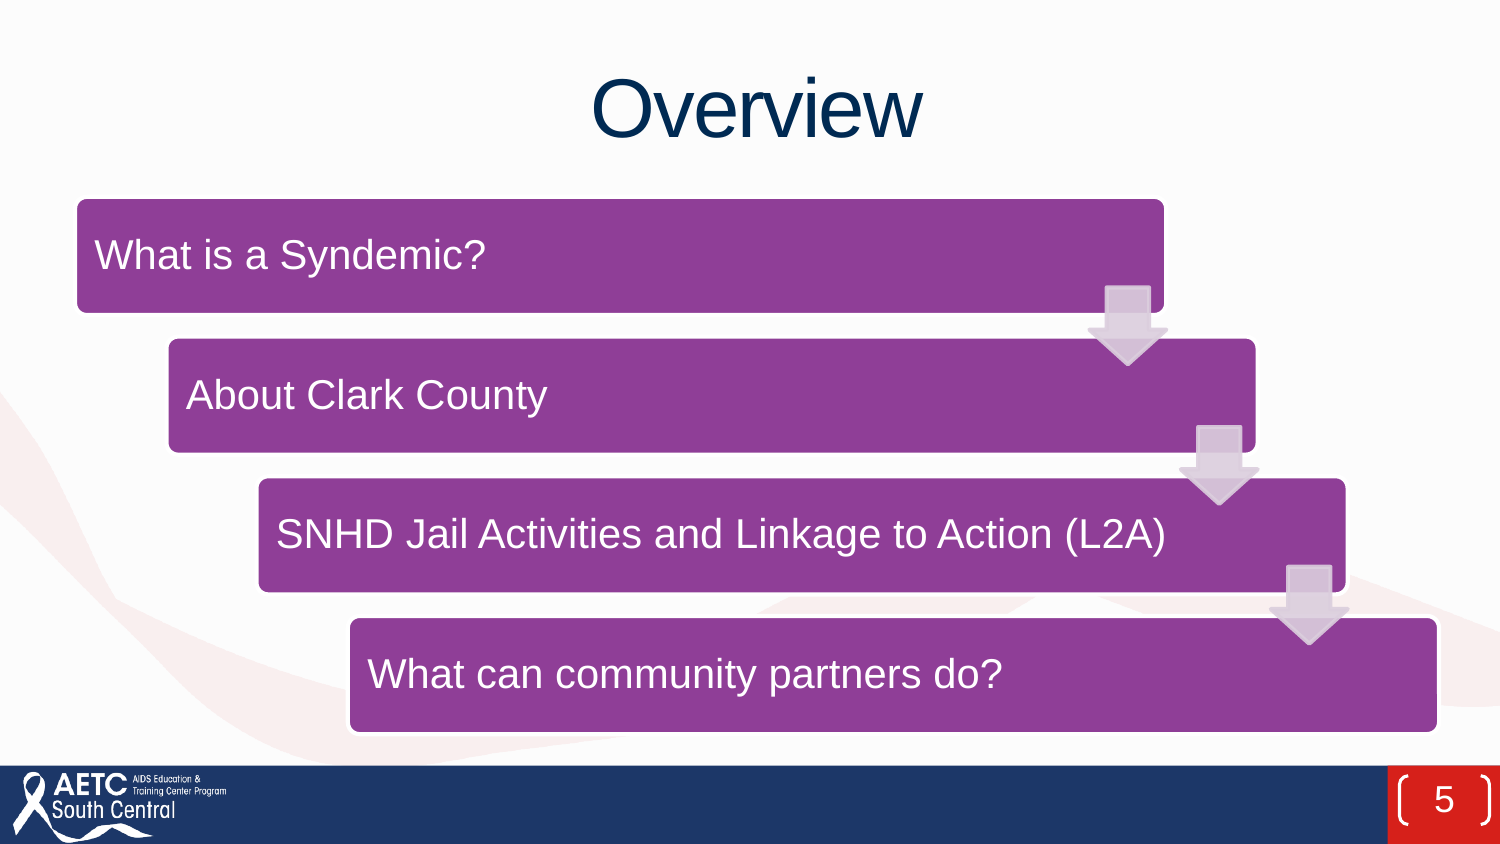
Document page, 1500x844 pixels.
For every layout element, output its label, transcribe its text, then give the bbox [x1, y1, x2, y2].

picture [12, 770, 227, 844]
title Overview [75, 33, 1440, 175]
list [74, 196, 1440, 735]
slide_number 5 [1397, 774, 1492, 827]
